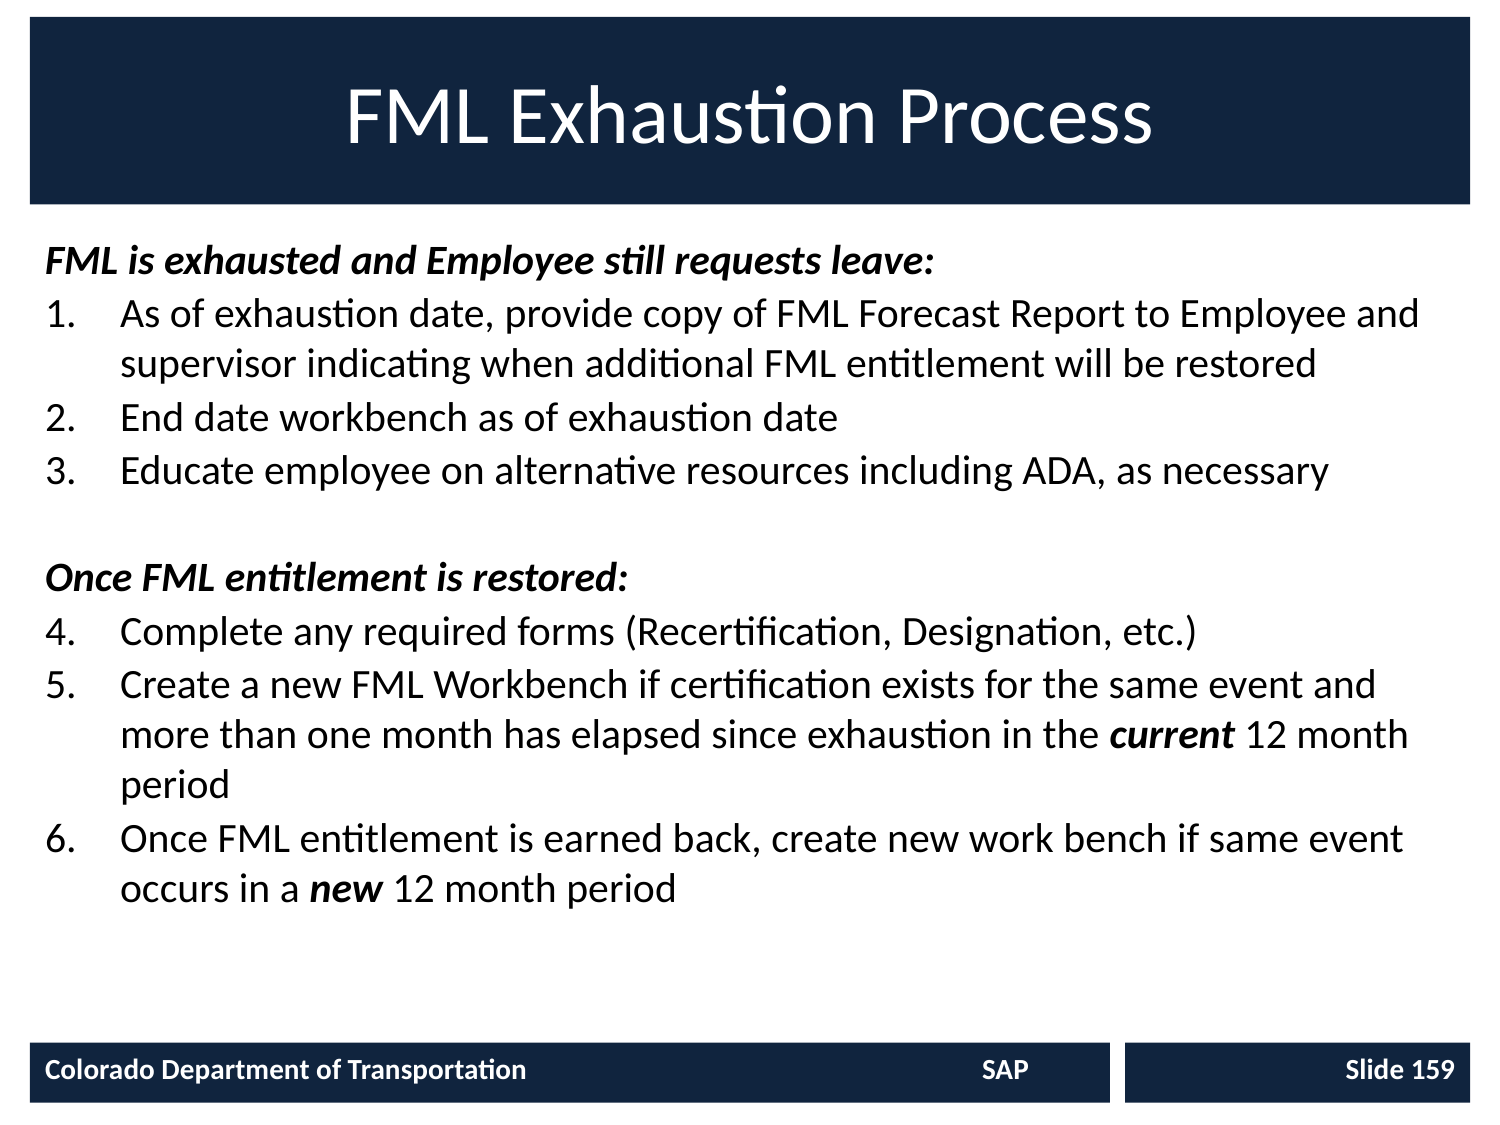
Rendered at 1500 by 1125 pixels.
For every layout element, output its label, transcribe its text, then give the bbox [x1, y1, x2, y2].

list FML is exhausted and Employee still requests leave: As of exhaustion date, provide copy of FML Forecast Report to Employee and supervisor indicating when additional FML entitlement will be restored End date workbench as of exhaustion date Educate employee on alternative resources including ADA, as necessary Once FML entitlement is restored: Complete any required forms (Recertification, Designation, etc.) Create a new FML Workbench if certification exists for the same event and more than one month has elapsed since exhaustion in the current 12 month period Once FML entitlement is earned back, create new work bench if same event occurs in a new 12 month period [30, 224, 1470, 1035]
title FML Exhaustion Process [29, 16, 1471, 205]
slide_number Slide 159 [1125, 1042, 1471, 1103]
footer Colorado Department of Transportation SAP [29, 1042, 1110, 1103]
